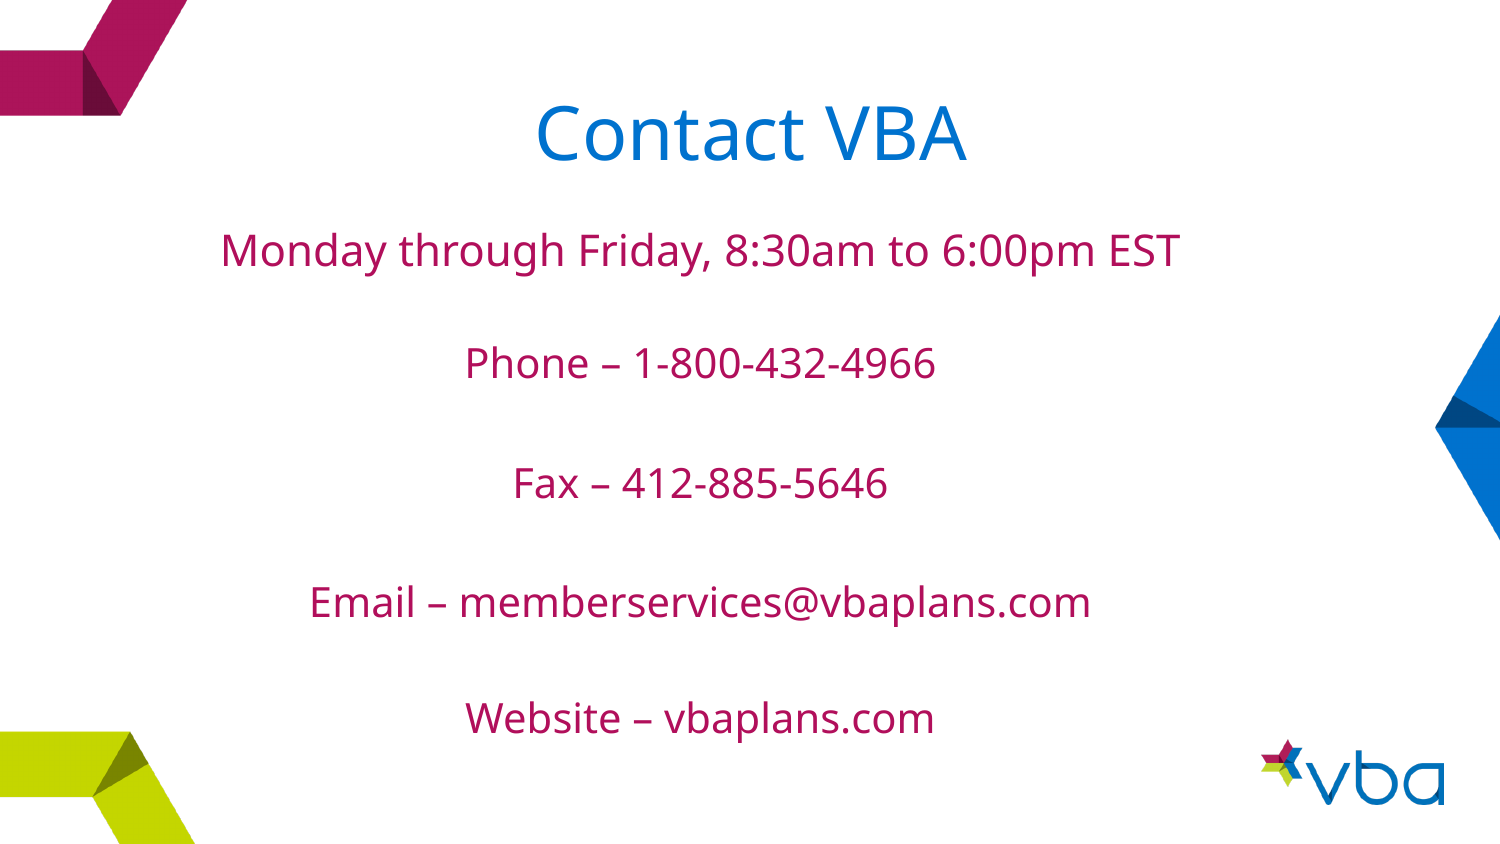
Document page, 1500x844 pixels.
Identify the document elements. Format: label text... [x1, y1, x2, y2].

list Contact VBA [174, 60, 1328, 192]
picture [1261, 739, 1444, 805]
picture [1373, 286, 1500, 574]
picture [0, 0, 217, 171]
picture [0, 656, 217, 844]
list Monday through Friday, 8:30am to 6:00pm EST Phone – 1-800-432-4966 Fax – 412-885-5646 Email – memberservices@vbaplans.com Website – vbaplans.com [160, 214, 1241, 728]
